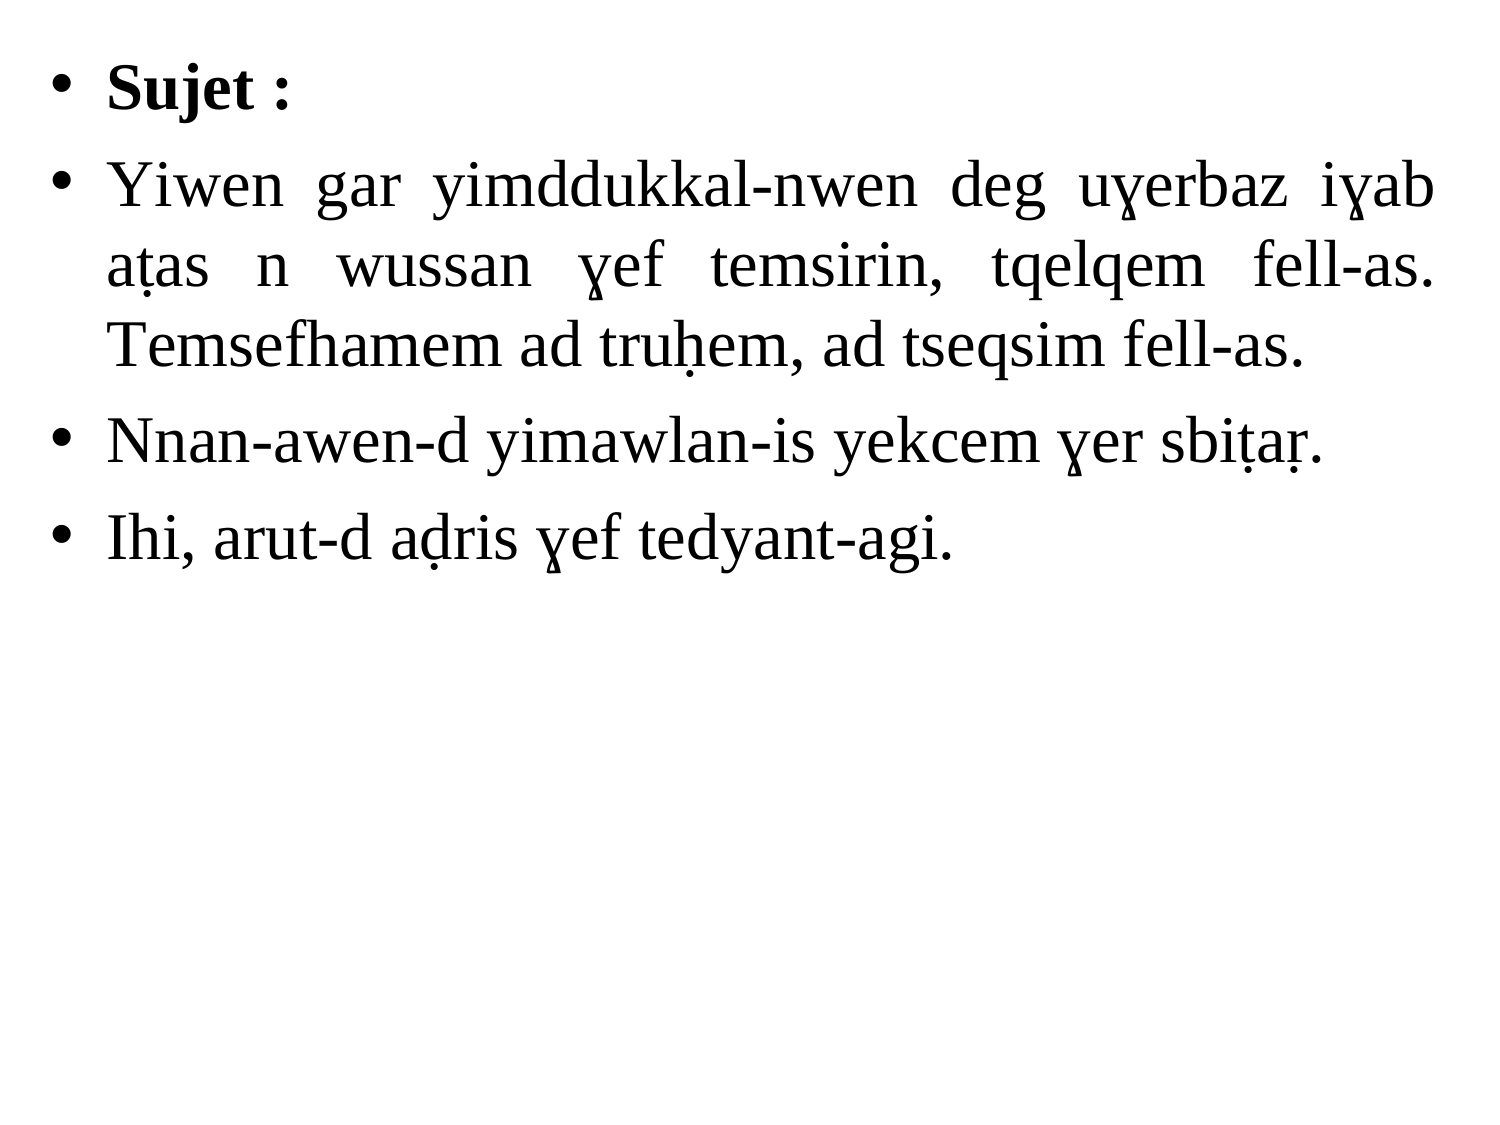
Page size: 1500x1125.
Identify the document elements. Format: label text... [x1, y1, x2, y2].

text_box Sujet : Yiwen gar yimddukkal-nwen deg uɣerbaz iɣab aṭas n wussan ɣef temsirin, tqelqem fell-as. Temsefhamem ad truḥem, ad tseqsim fell-as. Nnan-awen-d yimawlan-is yekcem ɣer sbiṭaṛ. Ihi, arut-d aḍris ɣef tedyant-agi. [35, 35, 1453, 1078]
